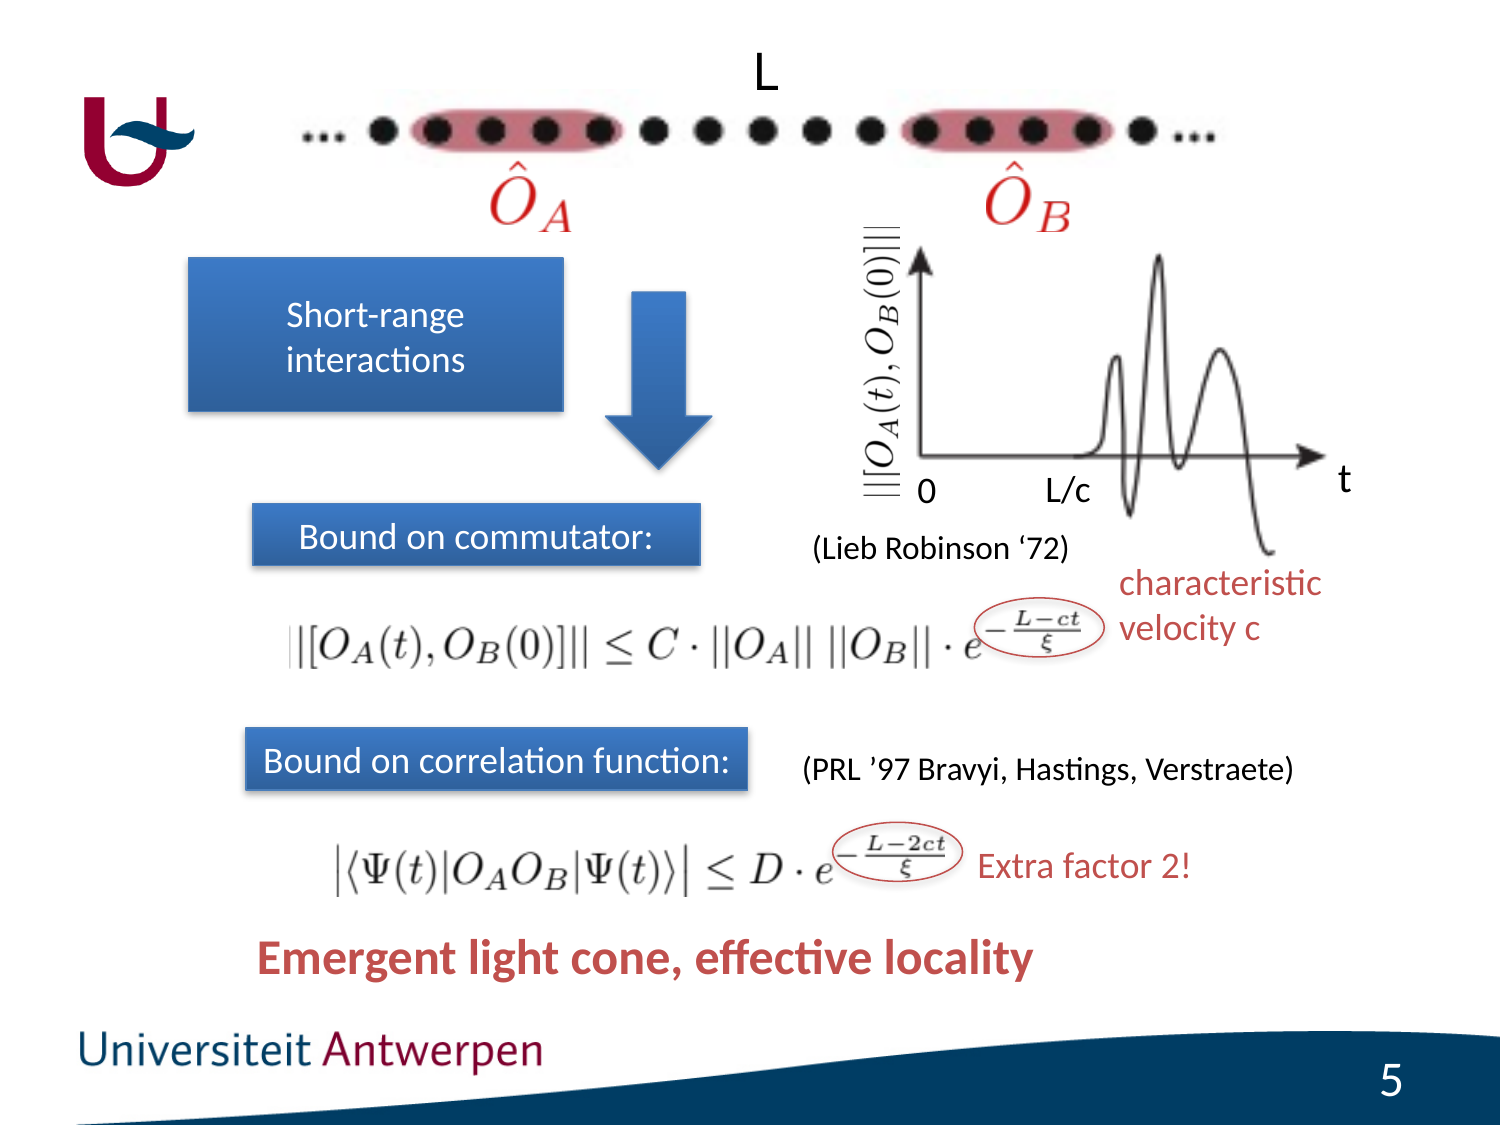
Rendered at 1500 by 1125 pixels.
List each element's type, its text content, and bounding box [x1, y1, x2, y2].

text_box (Lieb Robinson ‘72) [797, 518, 969, 574]
text_box Emergent light cone, effective locality [242, 916, 1105, 992]
text_box (PRL ’97 Bravyi, Hastings, Verstraete) [787, 739, 1329, 795]
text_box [861, 226, 1366, 562]
text_box Short-range interactions [188, 257, 564, 412]
picture [336, 833, 946, 897]
picture [76, 89, 202, 194]
text_box [604, 291, 713, 470]
picture [76, 1023, 1500, 1125]
text_box L [738, 30, 821, 88]
text_box Bound on commutator: [252, 503, 701, 566]
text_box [265, 89, 1259, 232]
slide_number 5 [1068, 1045, 1419, 1106]
text_box Bound on correlation function: [245, 727, 748, 791]
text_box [832, 822, 1241, 895]
picture [288, 609, 1082, 669]
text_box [974, 550, 1383, 658]
